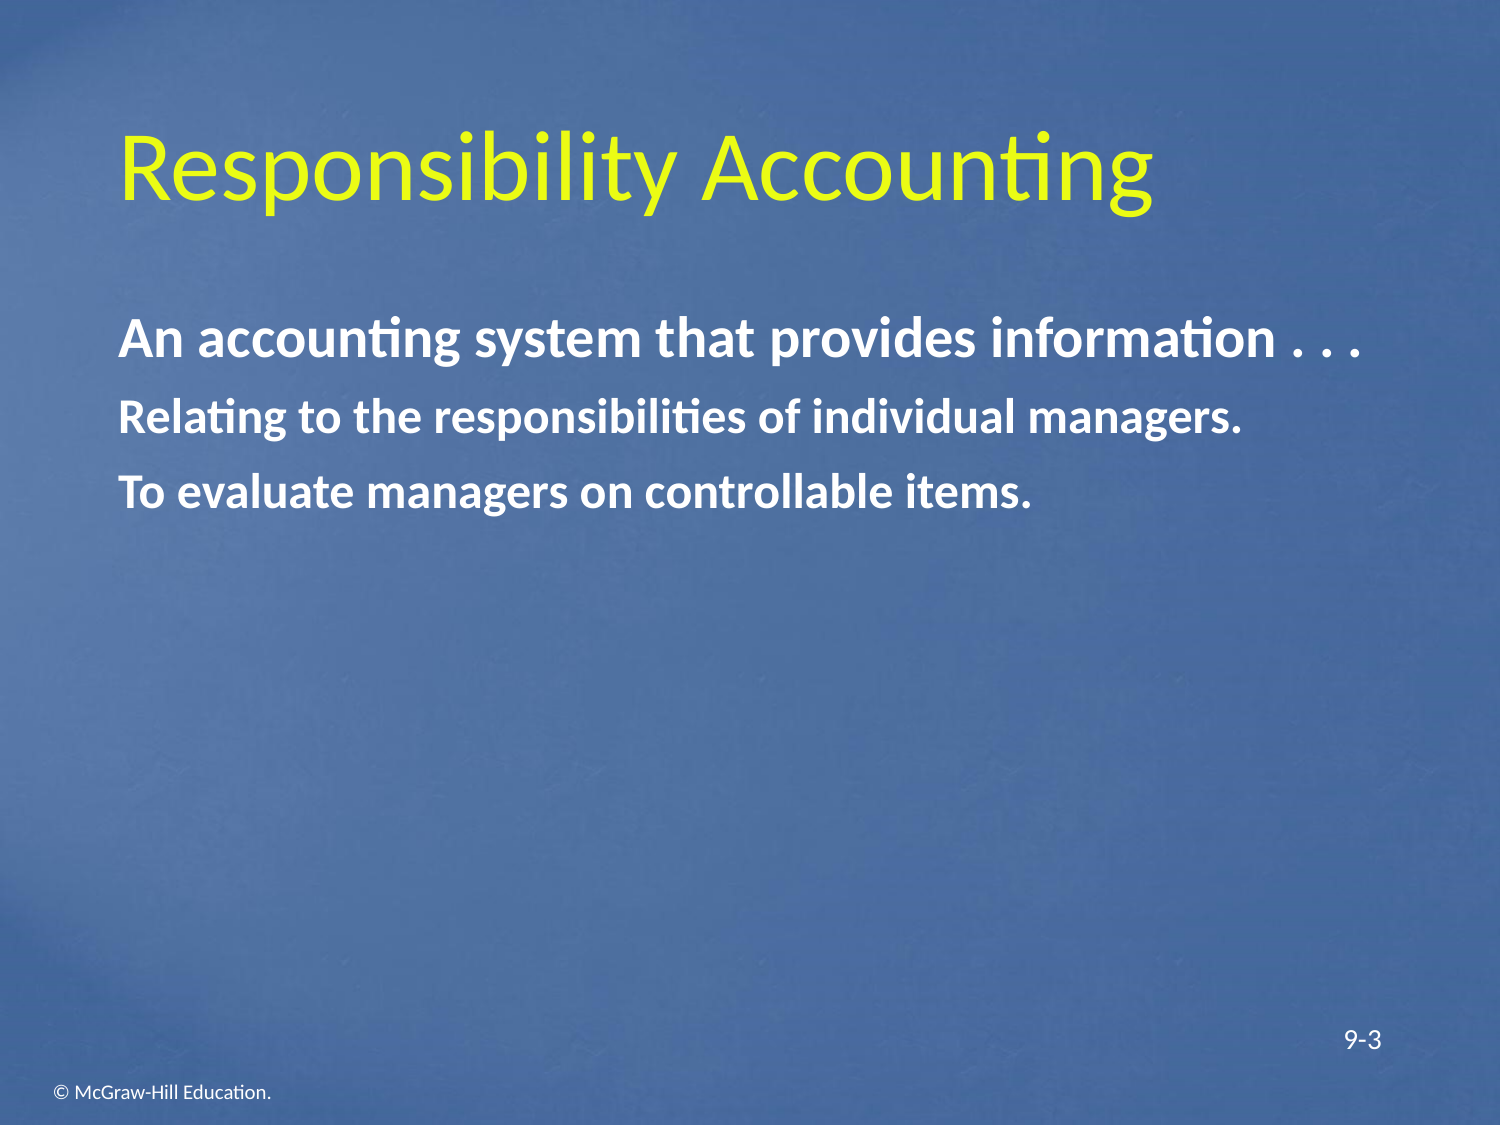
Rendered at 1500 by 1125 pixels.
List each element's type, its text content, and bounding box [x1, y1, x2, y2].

title Responsibility Accounting [103, 59, 1397, 278]
picture [0, 0, 1500, 1125]
slide_number 9-3 [1059, 1008, 1397, 1068]
list An accounting system that provides information . . . Relating to the responsibilities of individual managers. To evaluate managers on controllable items. [103, 299, 1397, 913]
